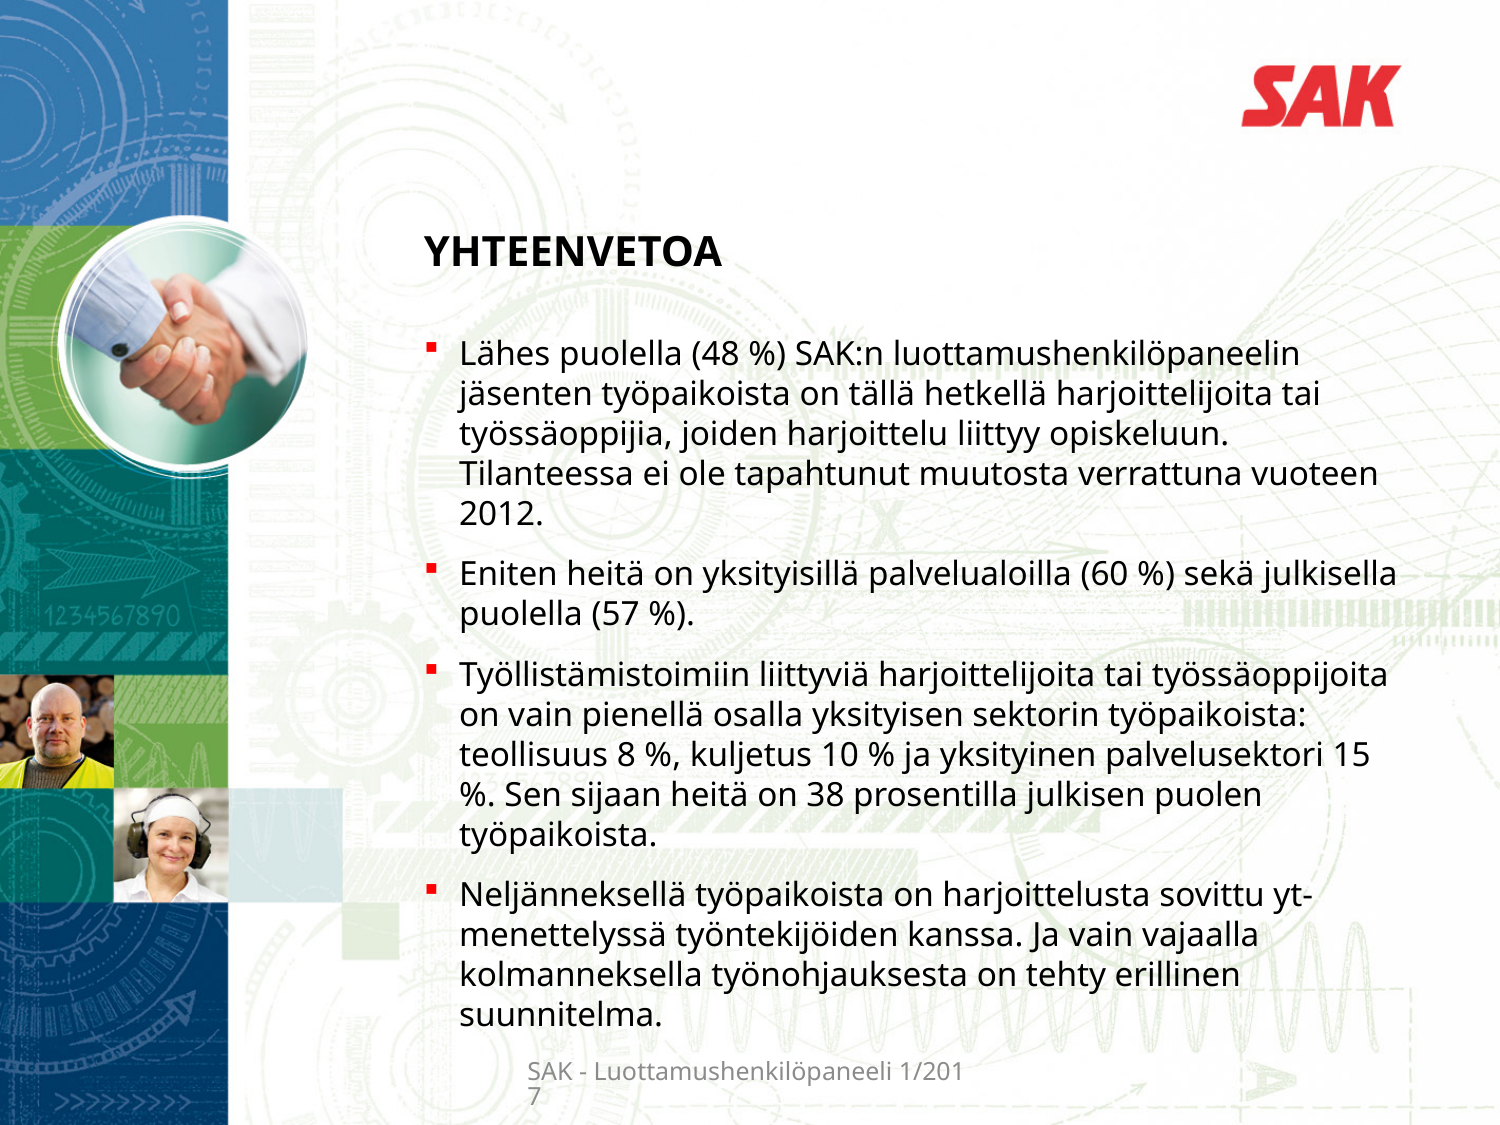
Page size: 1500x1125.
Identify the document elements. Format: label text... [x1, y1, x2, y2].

title Yhteenvetoa [408, 174, 1425, 325]
list Lähes puolella (48 %) SAK:n luottamushenkilöpaneelin jäsenten työpaikoista on tällä hetkellä harjoittelijoita tai työssäoppijia, joiden harjoittelu liittyy opiskeluun. Tilanteessa ei ole tapahtunut muutosta verrattuna vuoteen 2012. Eniten heitä on yksityisillä palvelualoilla (60 %) sekä julkisella puolella (57 %). Työllistämistoimiin liittyviä harjoittelijoita tai työssäoppijoita on vain pienellä osalla yksityisen sektorin työpaikoista: teollisuus 8 %, kuljetus 10 % ja yksityinen palvelusektori 15 %. Sen sijaan heitä on 38 prosentilla julkisen puolen työpaikoista. Neljänneksellä työpaikoista on harjoittelusta sovittu yt-menettelyssä työntekijöiden kanssa. Ja vain vajaalla kolmanneksella työnohjauksesta on tehty erillinen suunnitelma. [408, 325, 1425, 993]
picture [0, 0, 1500, 1125]
footer SAK - Luottamushenkilöpaneeli 1/2017 [512, 1042, 988, 1103]
